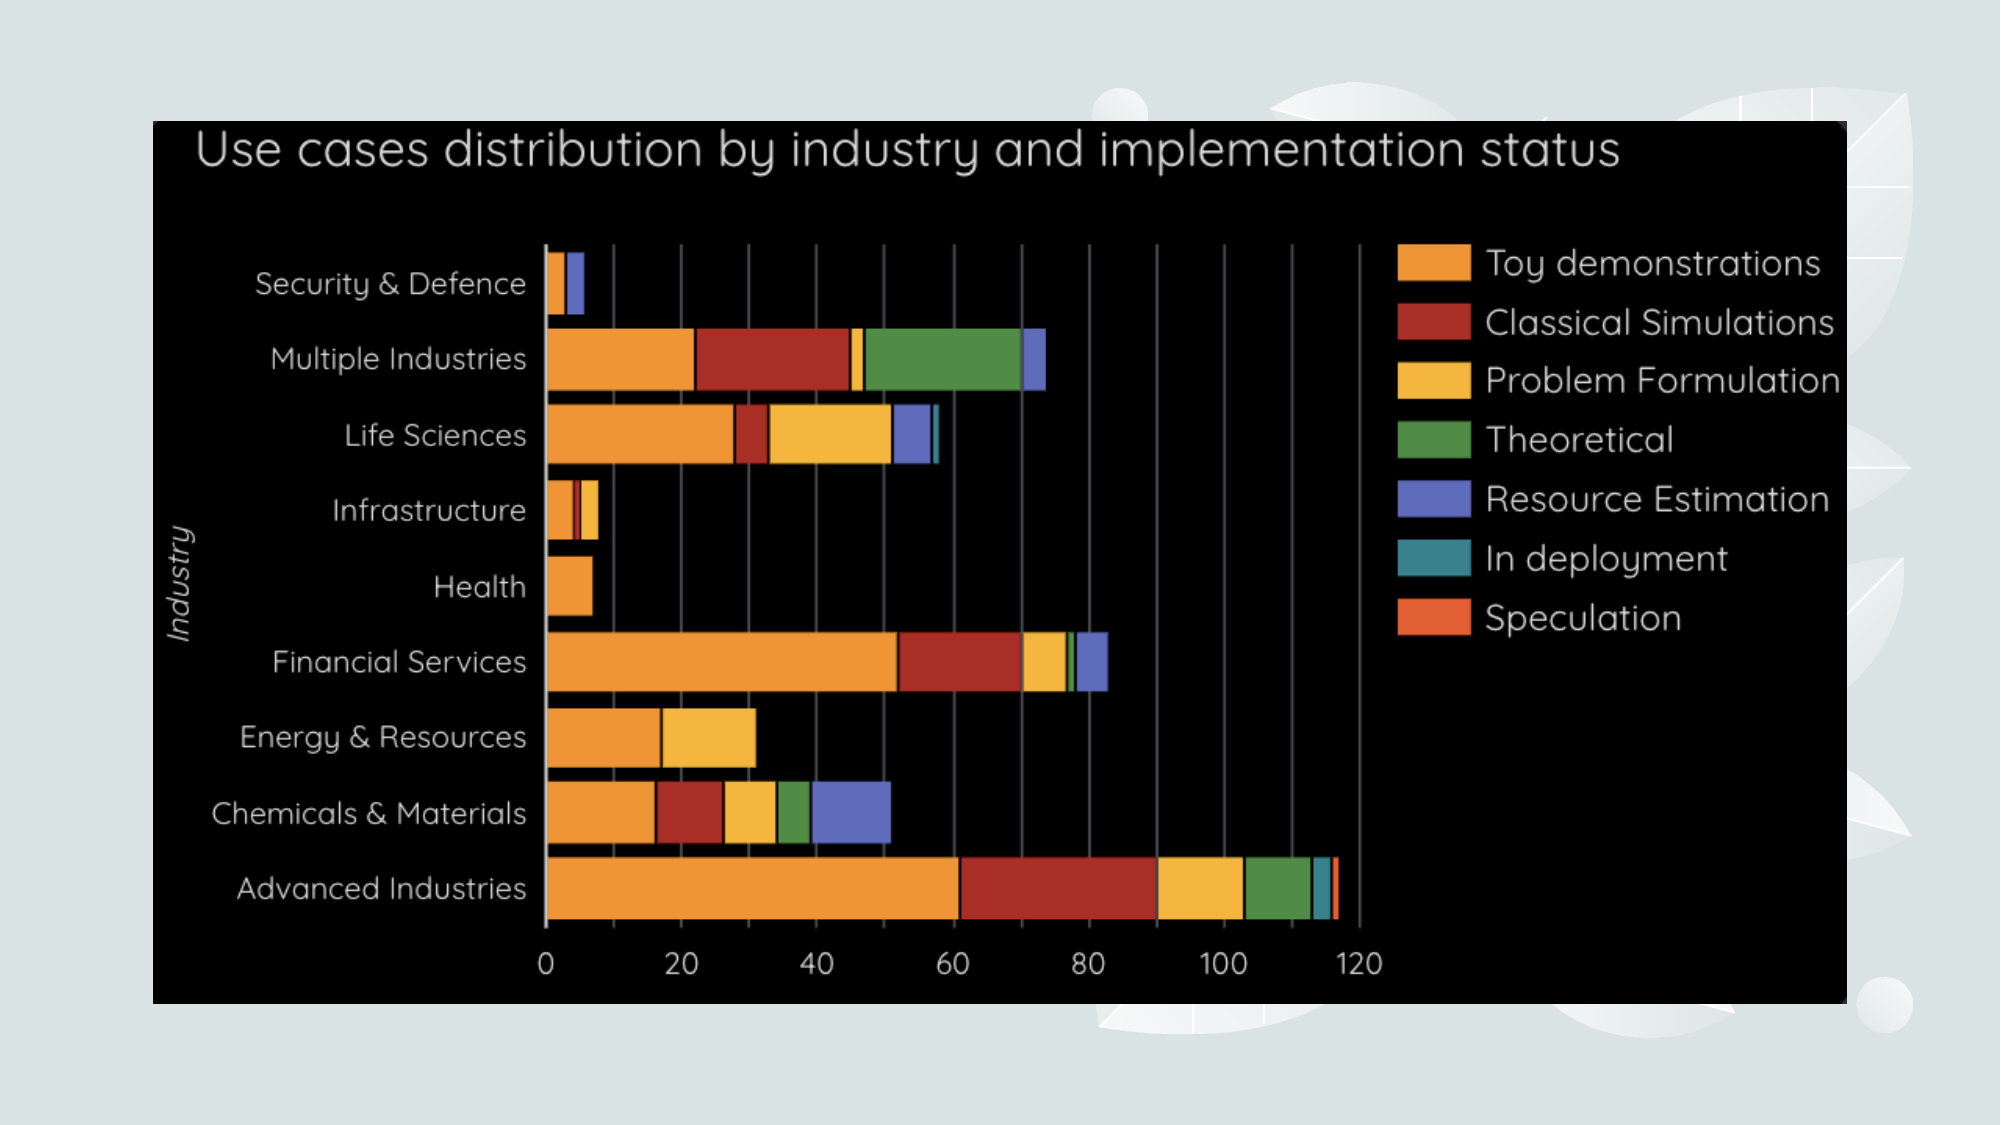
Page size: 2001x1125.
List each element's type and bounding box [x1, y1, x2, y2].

picture [153, 120, 1847, 1005]
